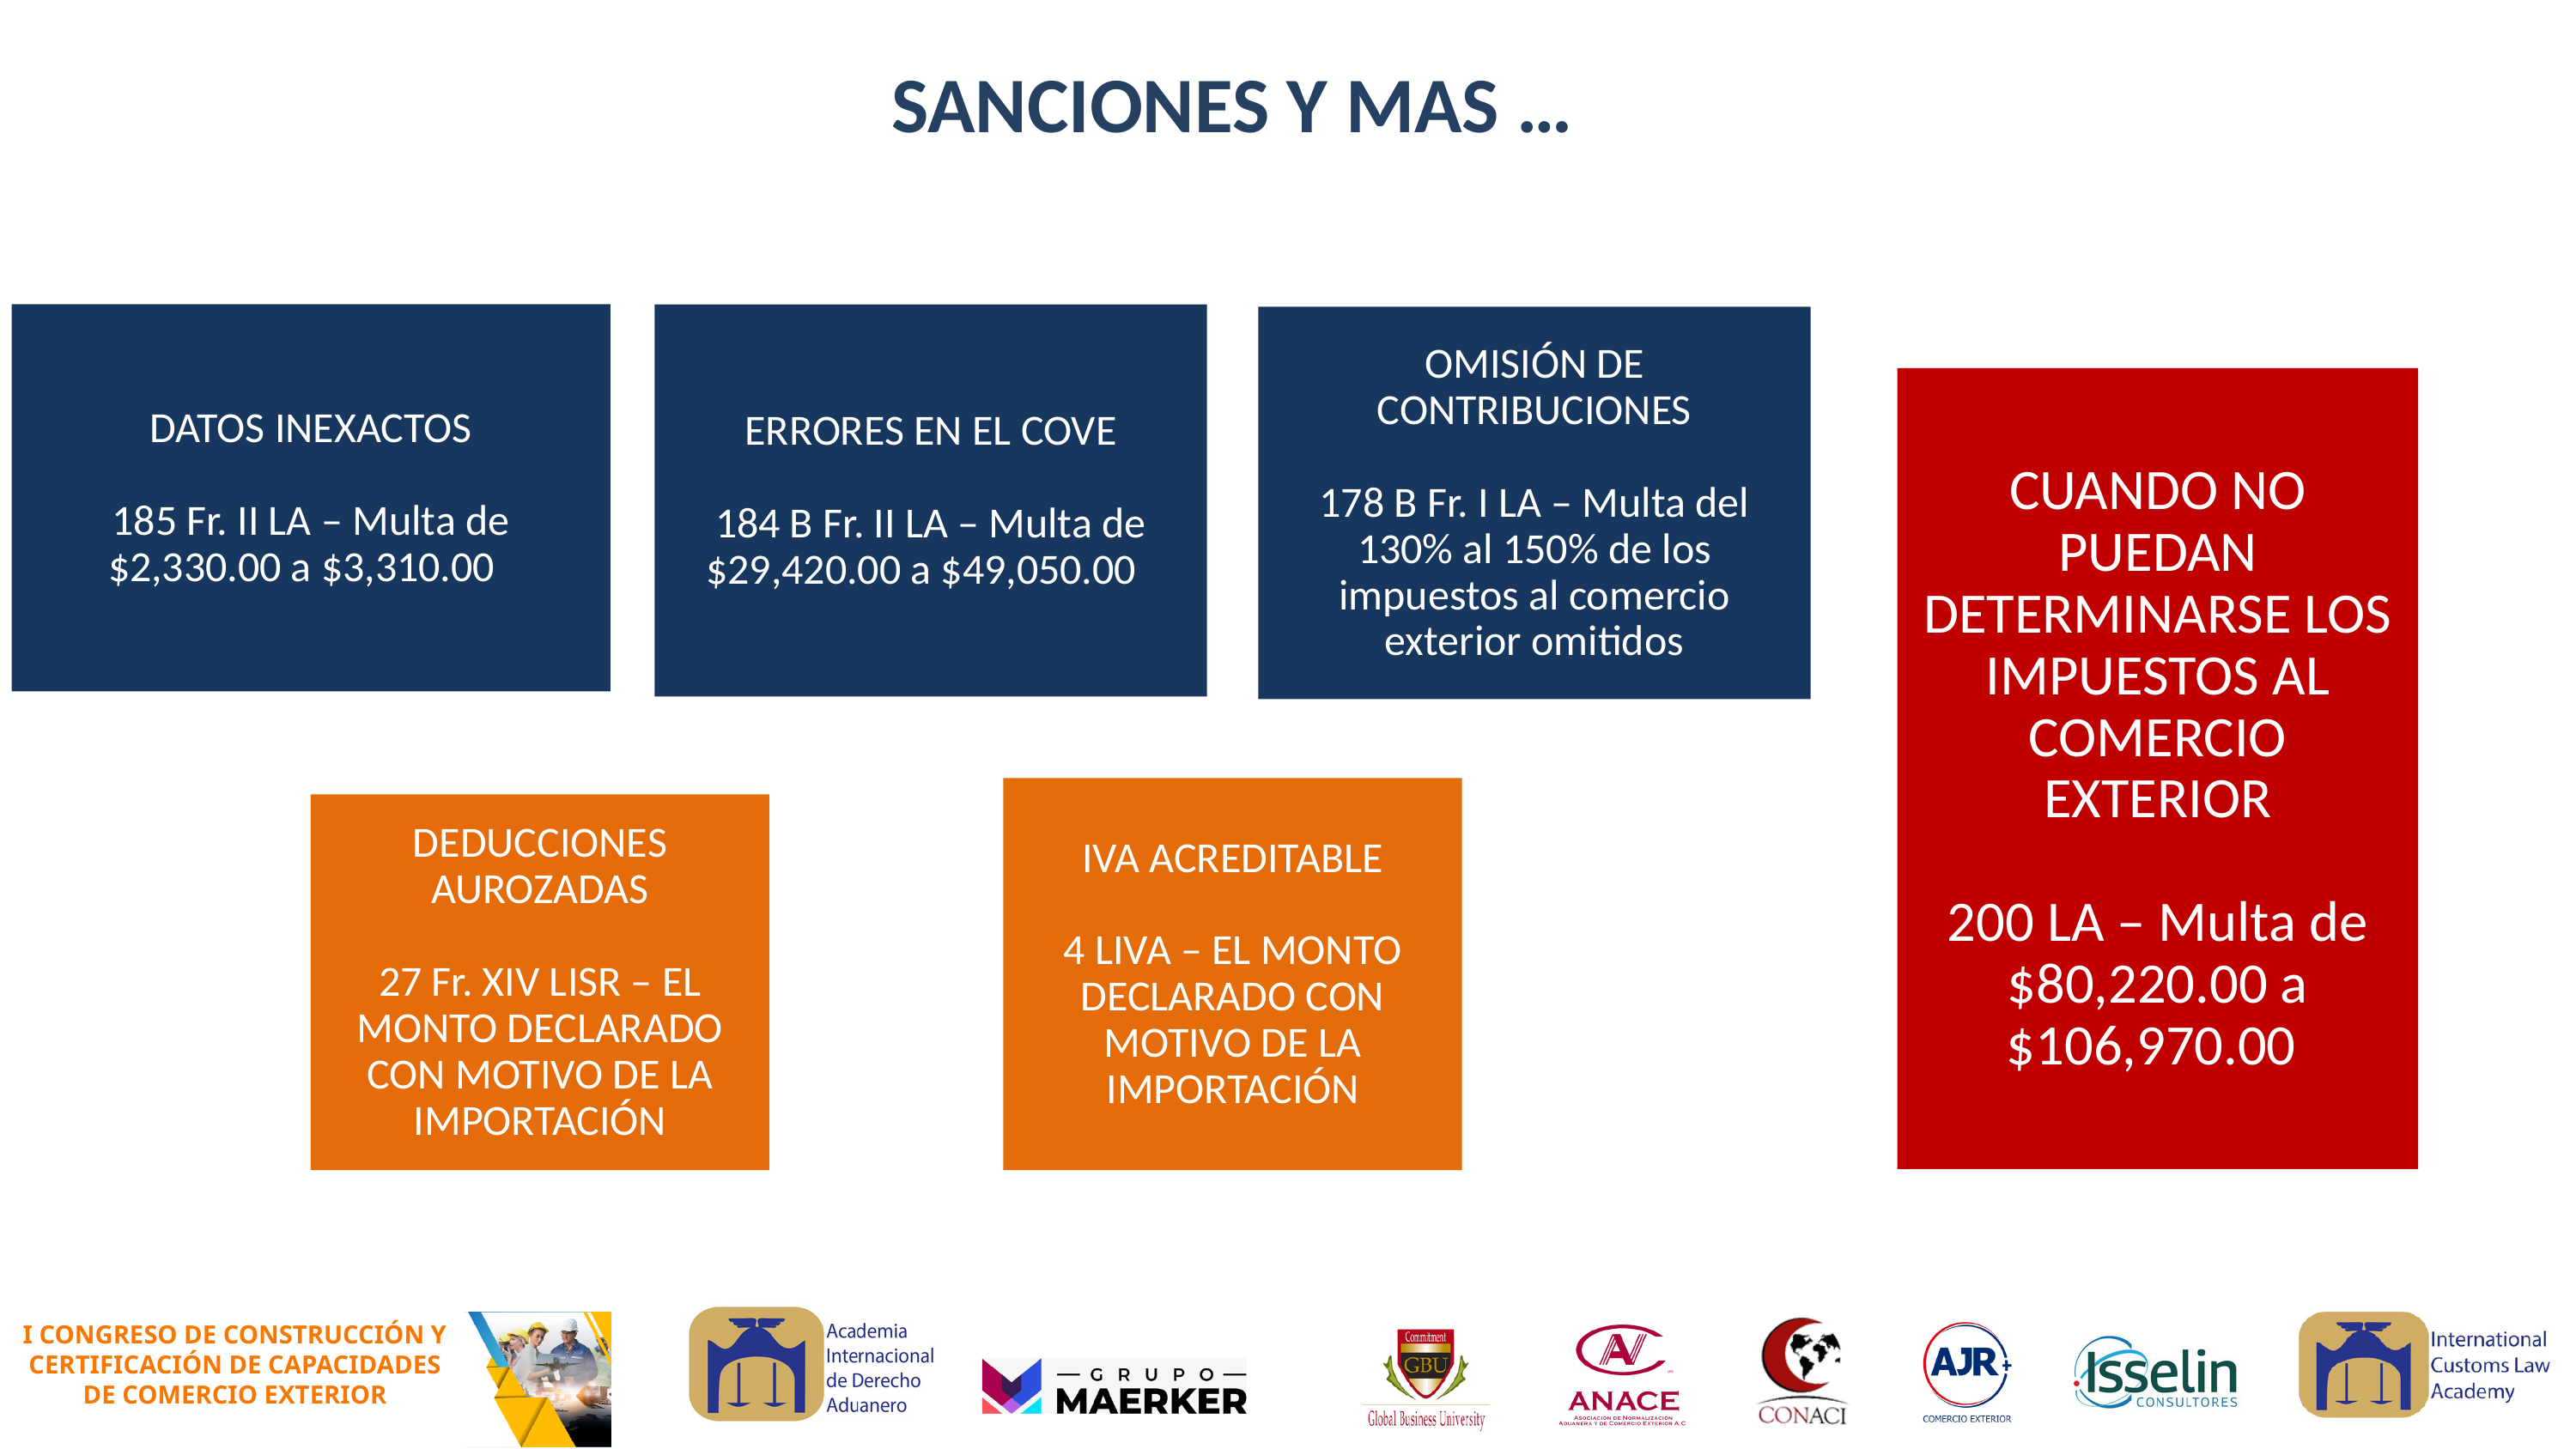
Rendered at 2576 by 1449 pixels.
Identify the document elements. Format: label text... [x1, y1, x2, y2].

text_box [22, 1301, 2554, 1449]
text_box DEDUCCIONES AUROZADAS 27 Fr. XIV LISR – EL MONTO DECLARADO CON MOTIVO DE LA IMPORTACIÓN [310, 794, 769, 1171]
text_box OMISIÓN DE CONTRIBUCIONES 178 B Fr. I LA – Multa del 130% al 150% de los impuestos al comercio exterior omitidos [1258, 306, 1811, 700]
text_box SANCIONES Y MAS … [702, 47, 1764, 234]
text_box ERRORES EN EL COVE 184 B Fr. II LA – Multa de $29,420.00 a $49,050.00 [654, 304, 1207, 697]
text_box CUANDO NO PUEDAN DETERMINARSE LOS IMPUESTOS AL COMERCIO EXTERIOR 200 LA – Multa de $80,220.00 a $106,970.00 [1897, 367, 2419, 1169]
text_box DATOS INEXACTOS 185 Fr. II LA – Multa de $2,330.00 a $3,310.00 [11, 304, 611, 692]
text_box IVA ACREDITABLE 4 LIVA – EL MONTO DECLARADO CON MOTIVO DE LA IMPORTACIÓN [1003, 778, 1462, 1171]
